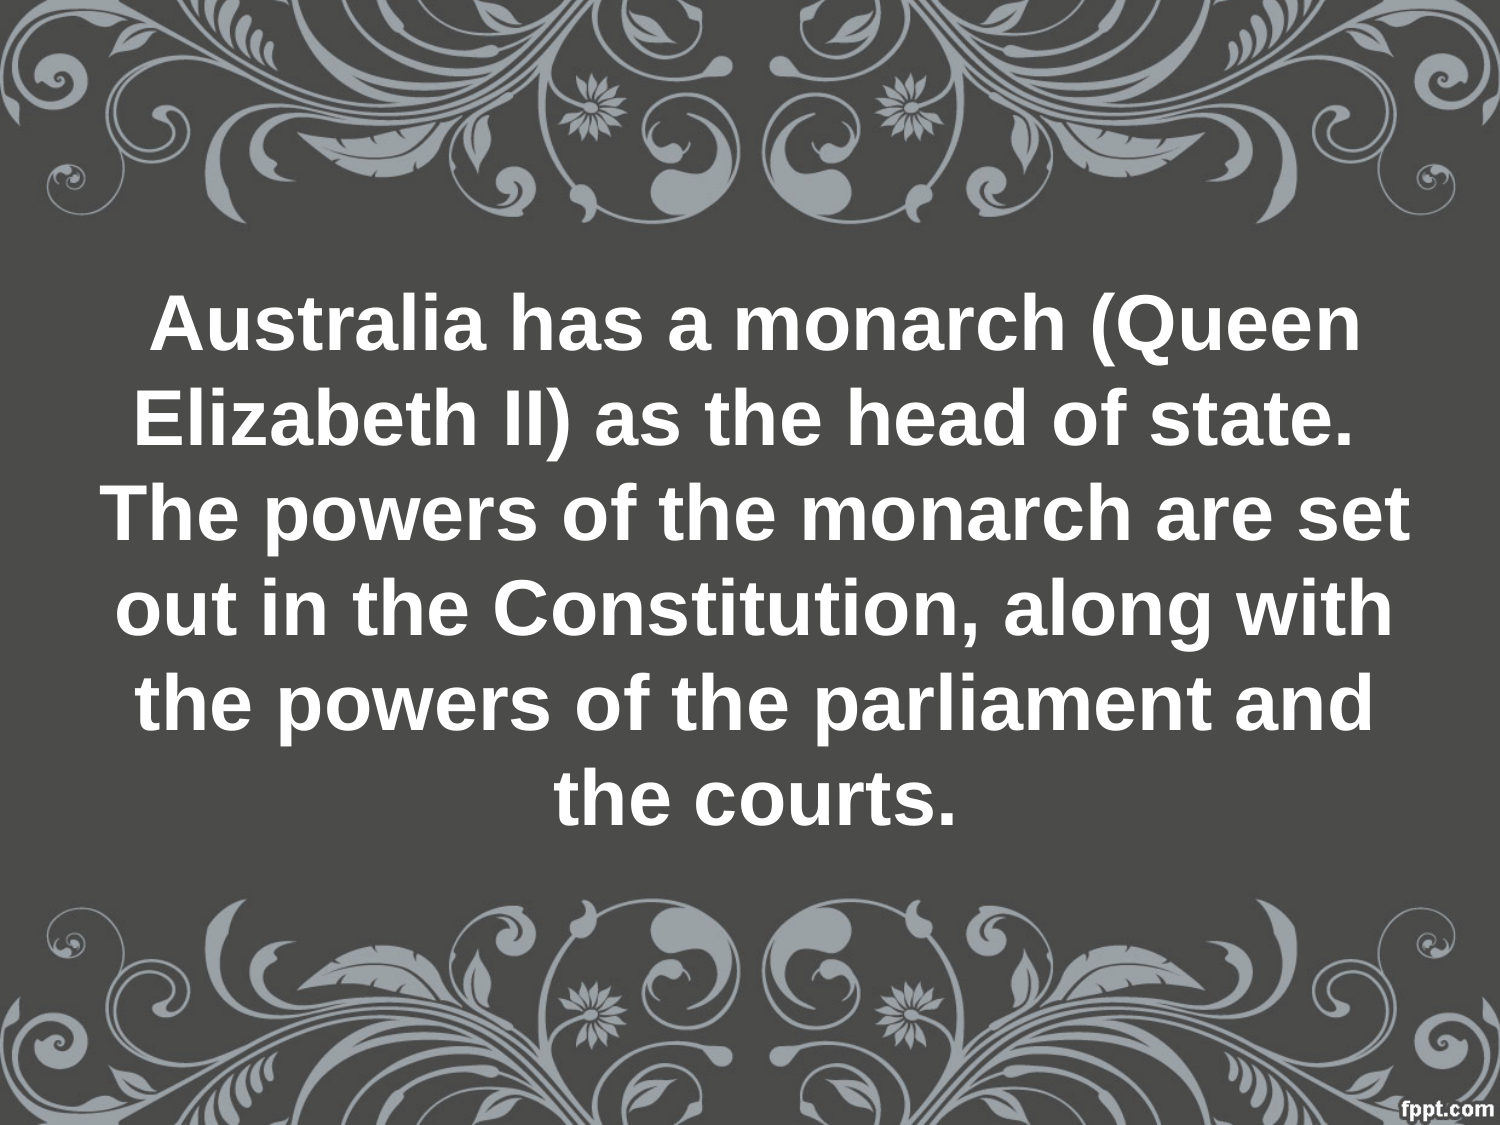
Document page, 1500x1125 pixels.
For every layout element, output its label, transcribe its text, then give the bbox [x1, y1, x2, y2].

title Australia has a monarch (Queen Elizabeth II) as the head of state. The powers of the monarch are set out in the Constitution, along with the powers of the parliament and the courts. [53, 243, 1459, 870]
